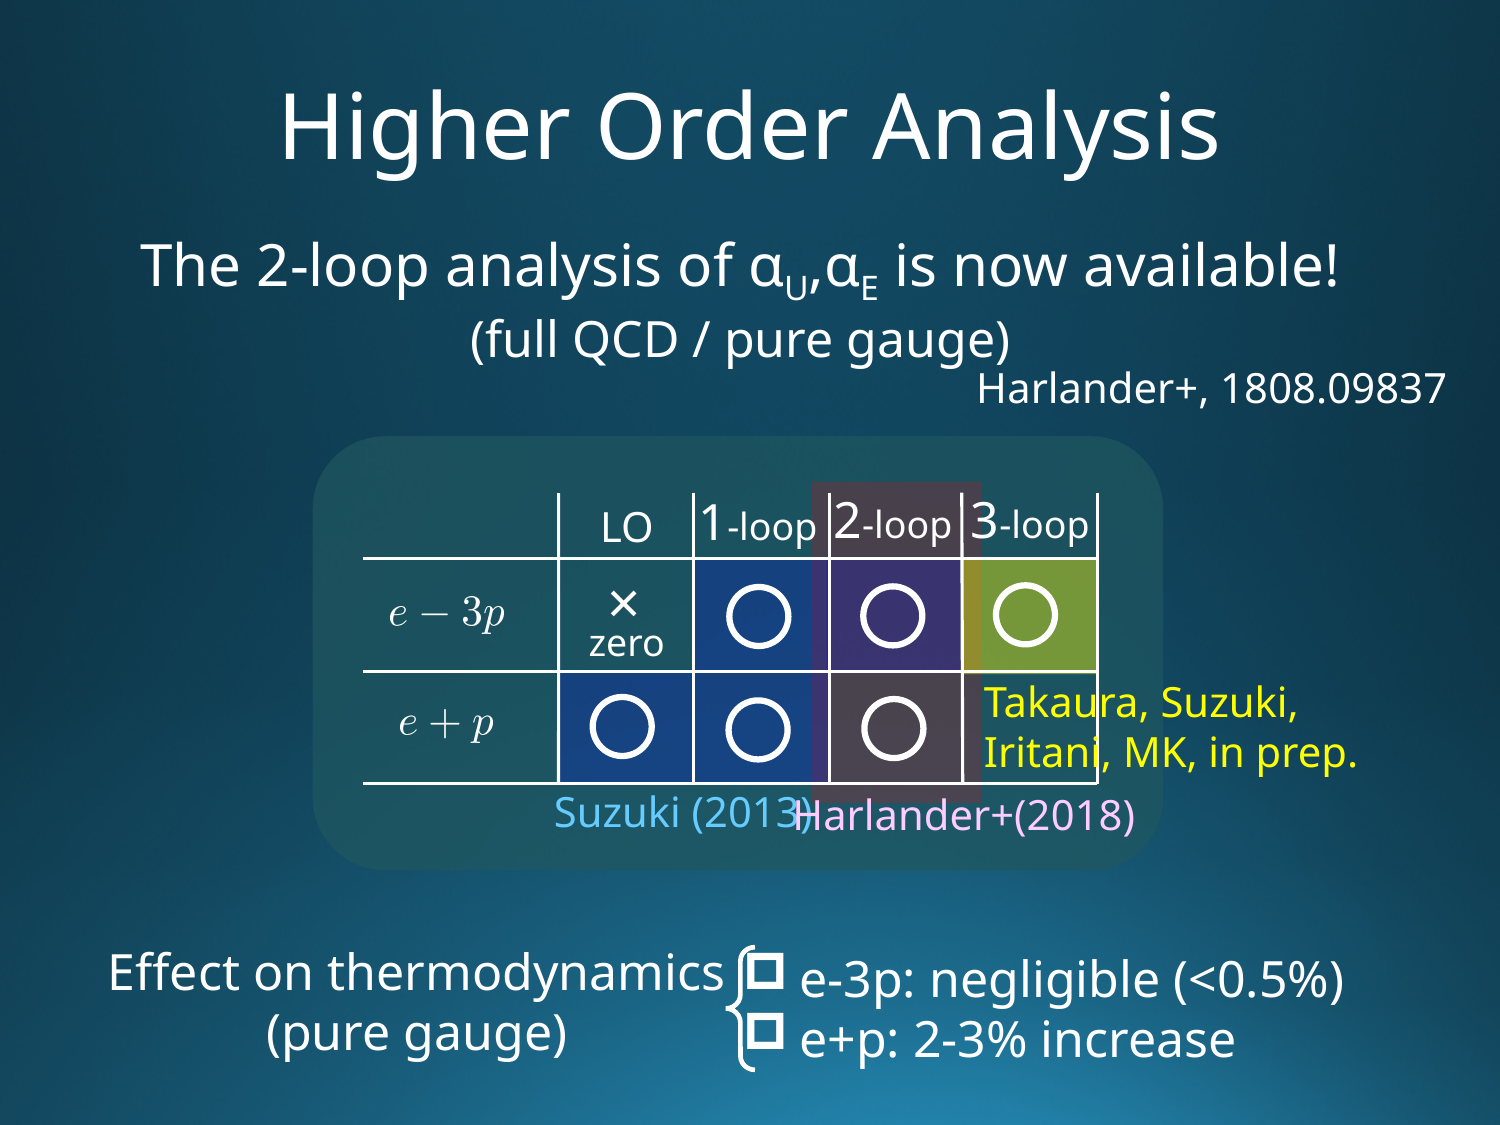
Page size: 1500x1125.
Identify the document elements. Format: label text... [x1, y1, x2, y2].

text_box [831, 673, 961, 781]
text_box [862, 585, 924, 647]
text_box [964, 675, 969, 781]
text_box [561, 673, 692, 778]
text_box [863, 697, 925, 760]
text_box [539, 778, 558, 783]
text_box 3-loop [956, 481, 1105, 557]
text_box [728, 585, 790, 648]
text_box [591, 695, 653, 758]
text_box LO [585, 493, 669, 558]
title Higher Order Analysis [103, 21, 1397, 240]
text_box Effect on thermodynamics (pure gauge) [93, 933, 741, 1069]
text_box e-3p: negligible (<0.5%) e+p: 2-3% increase [728, 939, 1360, 1075]
text_box [695, 560, 825, 670]
text_box Suzuki (2013) [559, 778, 693, 783]
text_box × [592, 560, 656, 611]
text_box [964, 560, 1096, 670]
text_box Harlander+(2018) [777, 783, 1151, 846]
text_box [994, 584, 1057, 646]
text_box [831, 560, 960, 670]
text_box [727, 699, 789, 761]
text_box Takaura, Suzuki, Iritani, MK, in prep. [1098, 668, 1374, 783]
text_box zero [573, 611, 680, 669]
text_box [311, 435, 1165, 872]
text_box Harlander+, 1808.09837 [961, 354, 1463, 420]
text_box [725, 946, 756, 1071]
text_box Takaura, Suzuki, Iritani, MK, in prep. [969, 672, 1097, 783]
text_box Suzuki (2013) [694, 778, 828, 783]
text_box The 2-loop analysis of αU,αE is now available! (full QCD / pure gauge) [125, 220, 1356, 375]
text_box 2-loop [818, 481, 956, 557]
picture [0, 0, 1500, 1125]
text_box 1-loop [683, 483, 828, 558]
text_box Suzuki (2013) [539, 784, 777, 844]
text_box [695, 673, 828, 778]
